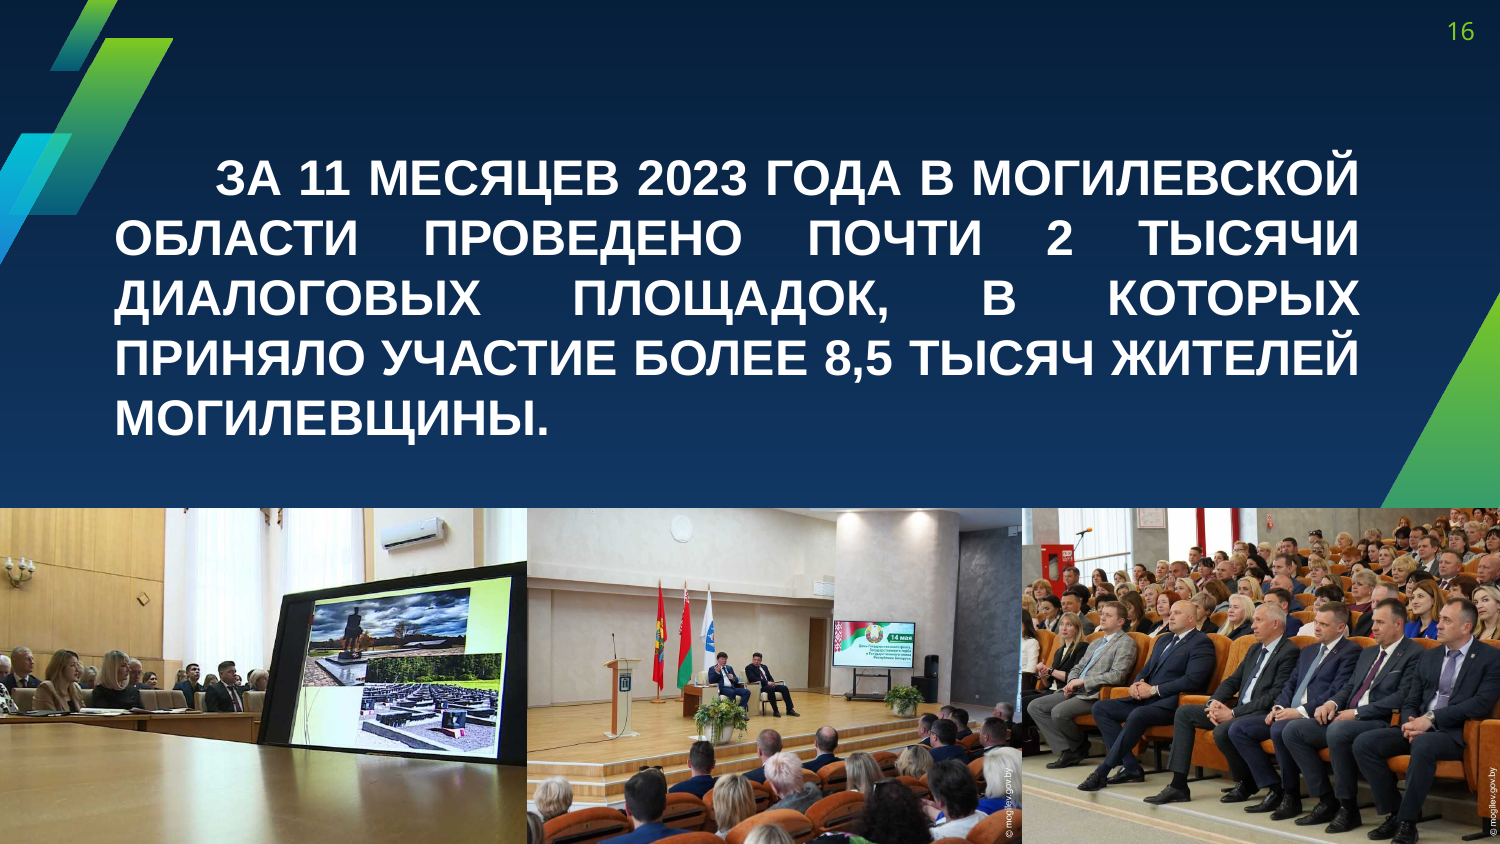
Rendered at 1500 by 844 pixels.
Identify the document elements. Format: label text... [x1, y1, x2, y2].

picture [0, 507, 1500, 844]
text_box ЗА 11 МЕСЯЦЕВ 2023 ГОДА В МОГИЛЕВСКОЙ ОБЛАСТИ ПРОВЕДЕНО ПОЧТИ 2 ТЫСЯЧИ ДИАЛОГОВЫХ ПЛОЩАДОК, В КОТОРЫХ ПРИНЯЛО УЧАСТИЕ БОЛЕЕ 8,5 ТЫСЯЧ ЖИТЕЛЕЙ МОГИЛЕВЩИНЫ. [100, 138, 1376, 454]
slide_number 16 [1403, 0, 1475, 65]
